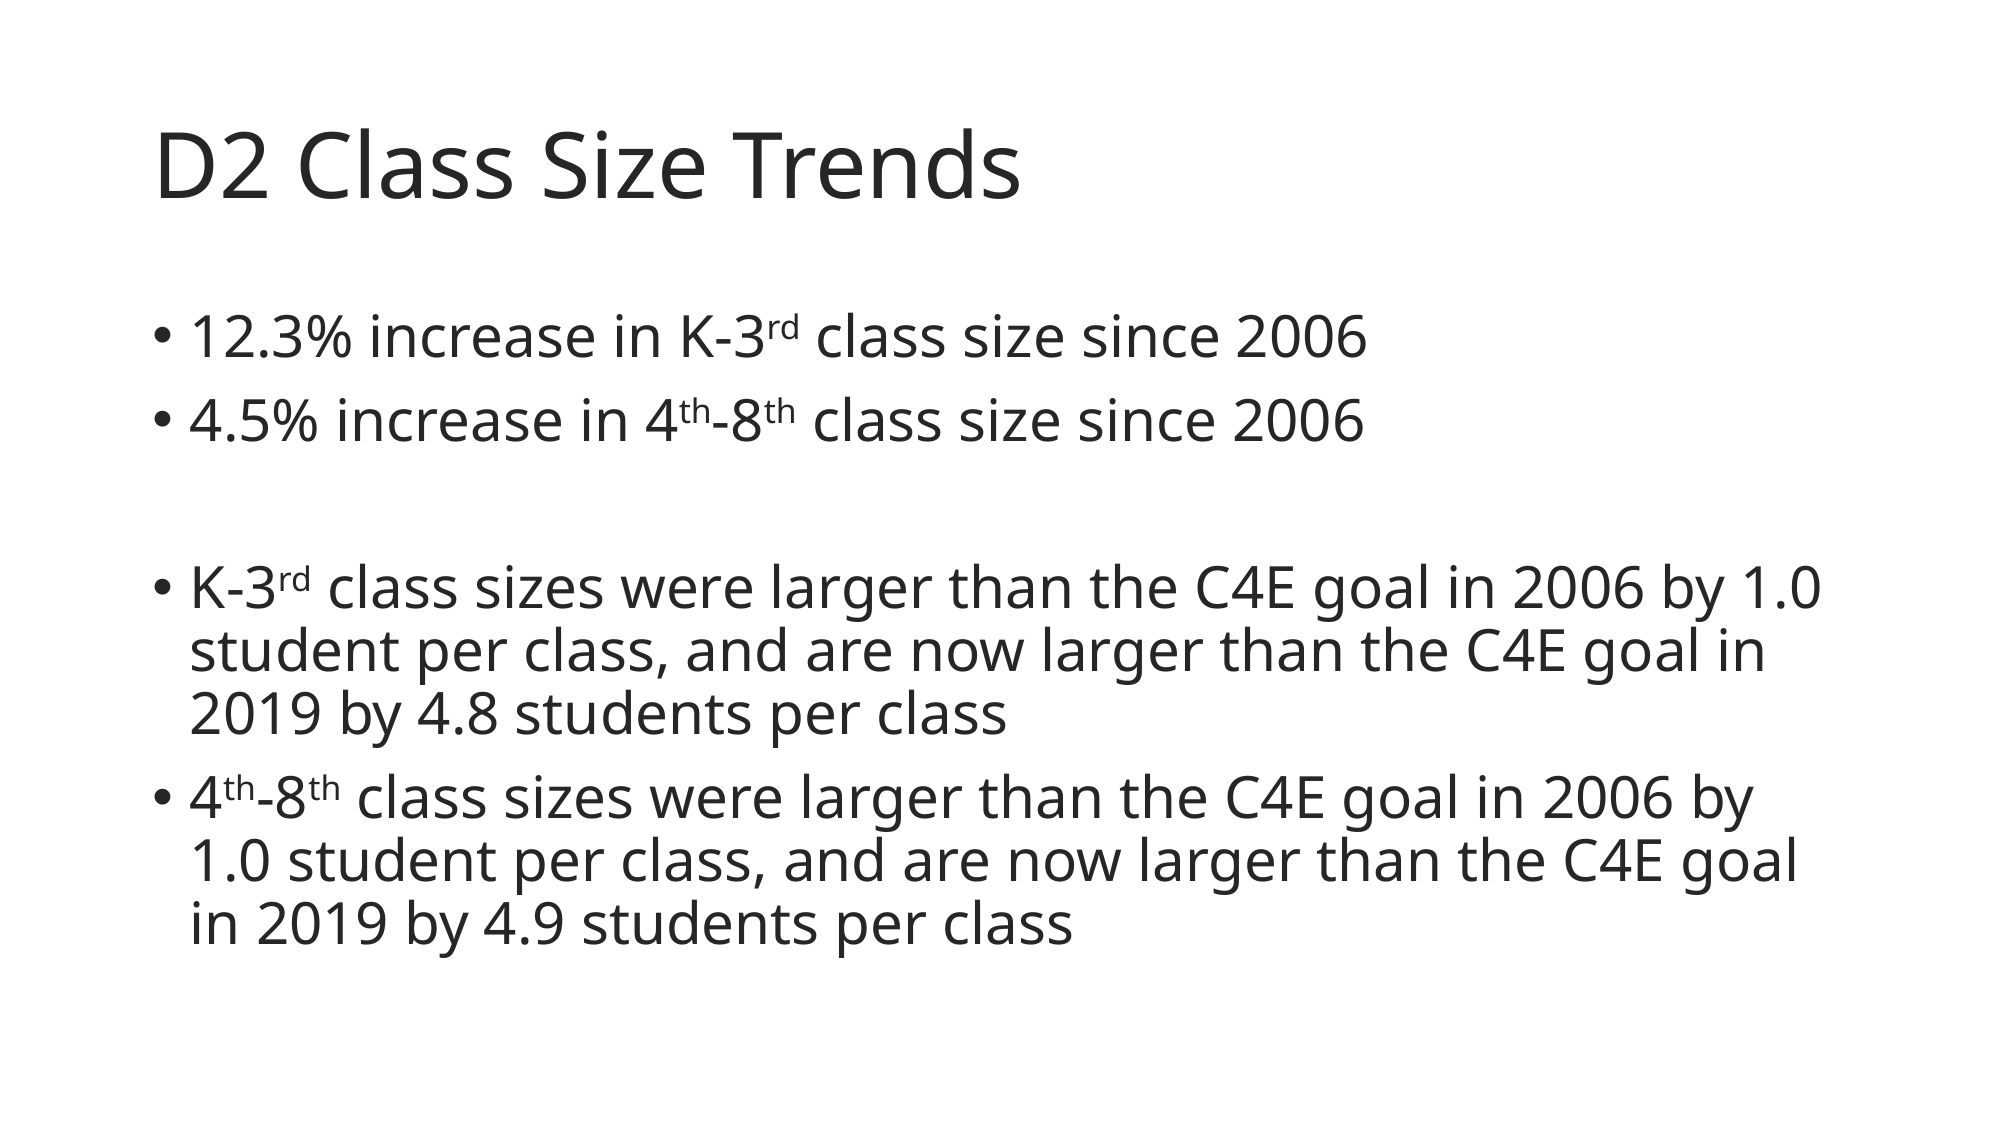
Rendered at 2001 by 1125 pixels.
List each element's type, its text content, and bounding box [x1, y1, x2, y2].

list 12.3% increase in K-3rd class size since 2006 4.5% increase in 4th-8th class size since 2006 K-3rd class sizes were larger than the C4E goal in 2006 by 1.0 student per class, and are now larger than the C4E goal in 2019 by 4.8 students per class 4th-8th class sizes were larger than the C4E goal in 2006 by 1.0 student per class, and are now larger than the C4E goal in 2019 by 4.9 students per class [137, 299, 1863, 1014]
title D2 Class Size Trends [137, 59, 1863, 278]
